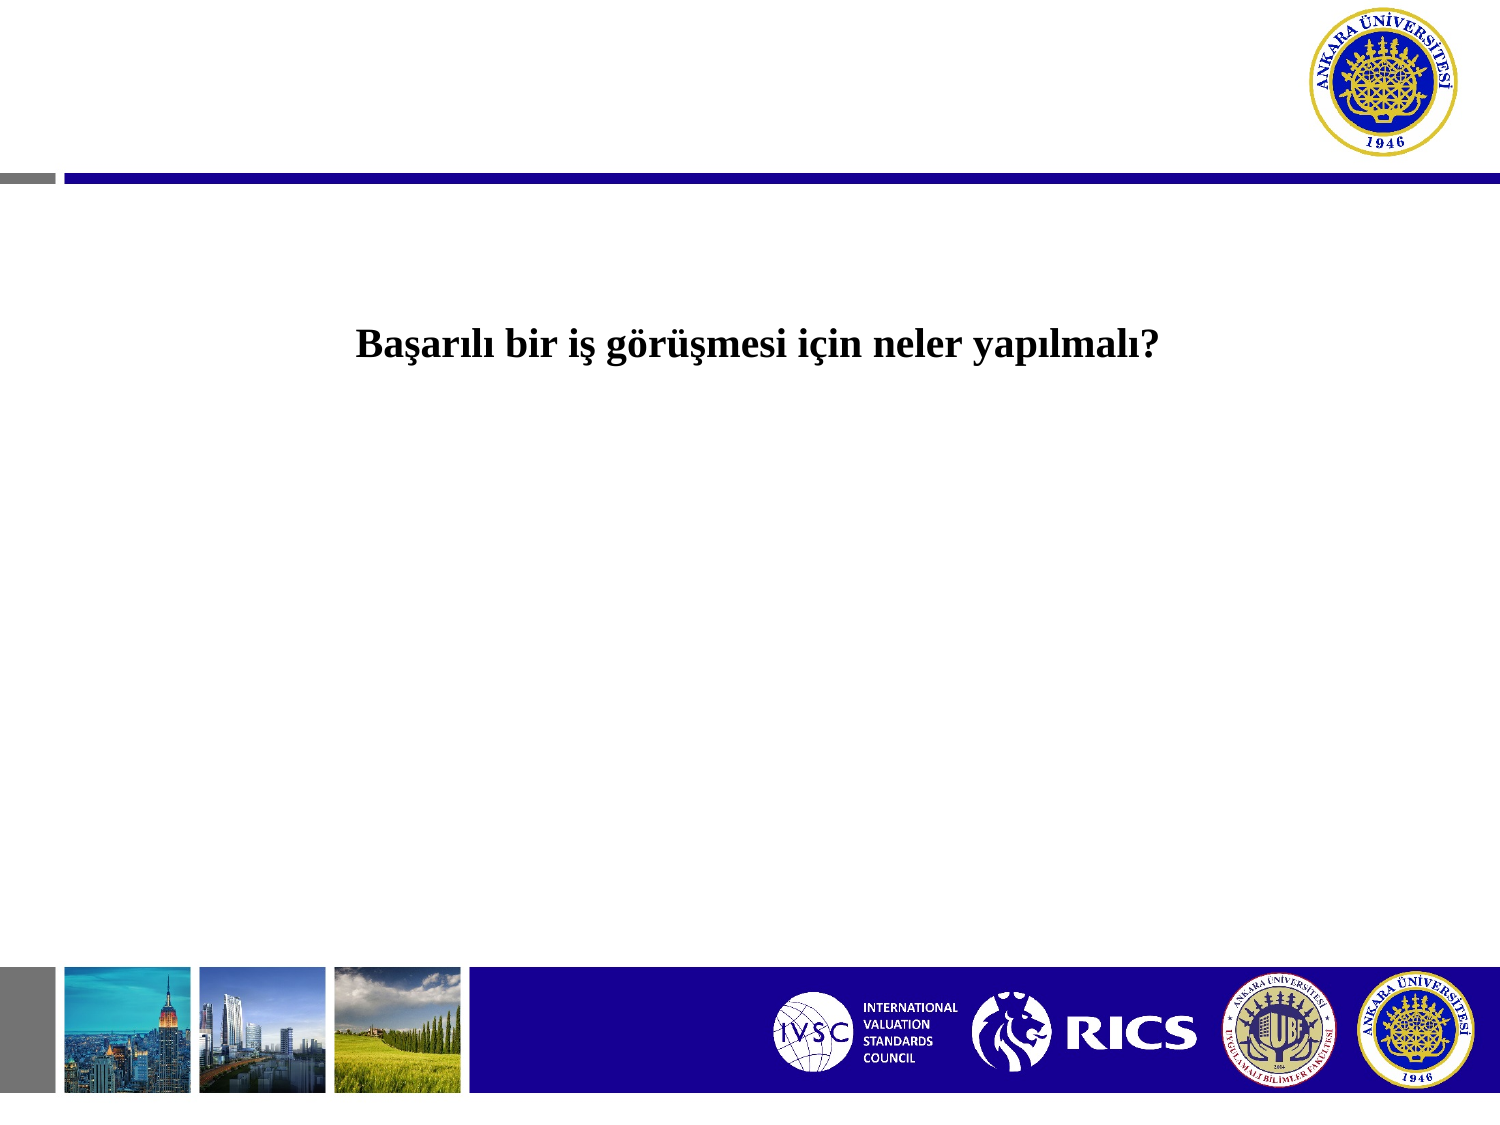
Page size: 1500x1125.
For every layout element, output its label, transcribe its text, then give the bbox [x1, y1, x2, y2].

picture [0, 0, 1500, 1125]
list Başarılı bir iş görüşmesi için neler yapılmalı? [139, 305, 1378, 622]
